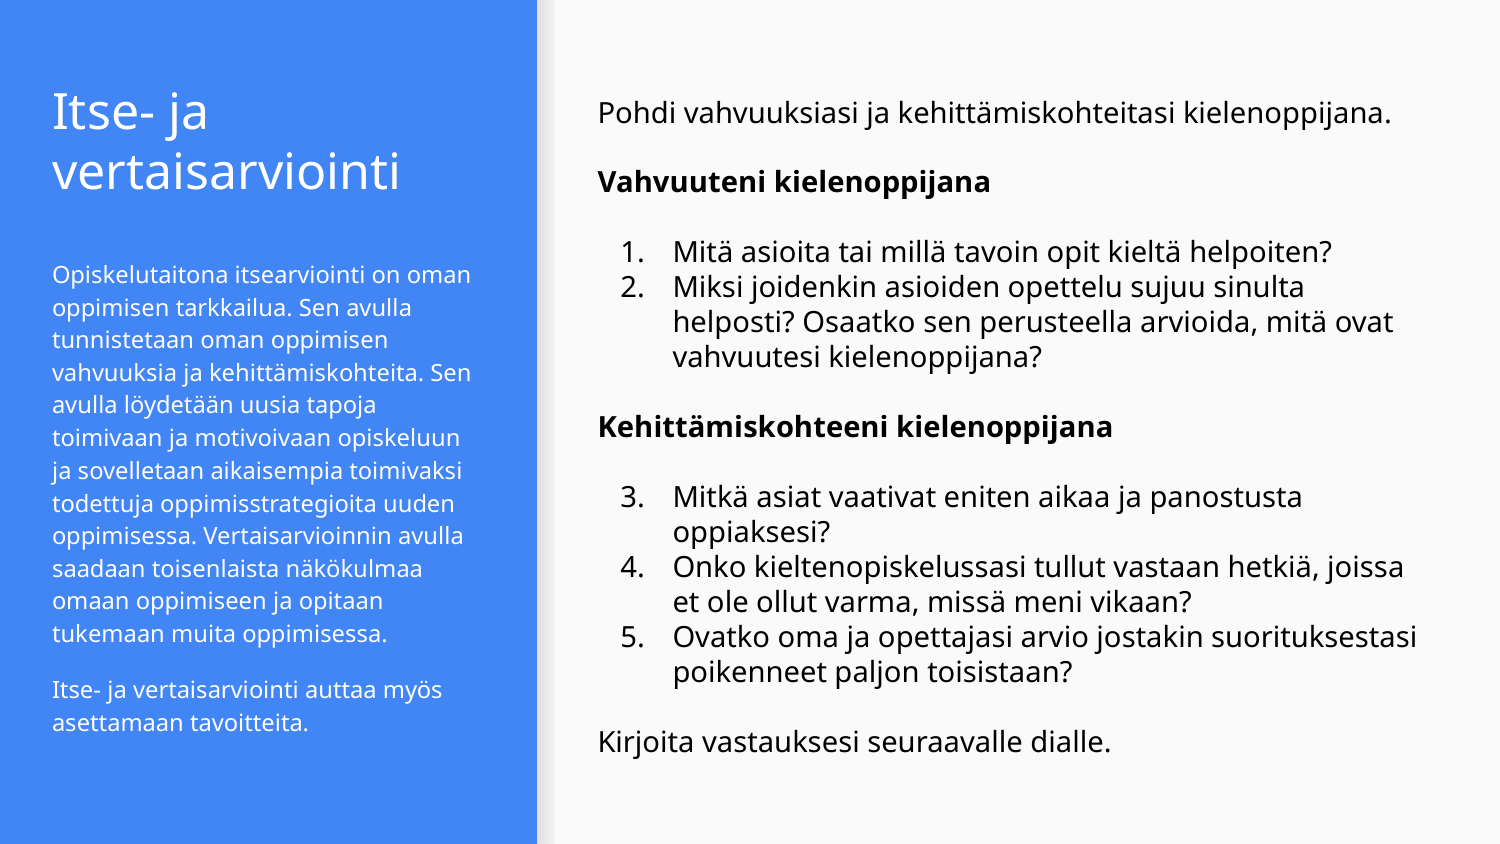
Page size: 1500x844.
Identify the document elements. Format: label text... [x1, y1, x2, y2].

list Opiskelutaitona itsearviointi on oman oppimisen tarkkailua. Sen avulla tunnistetaan oman oppimisen vahvuuksia ja kehittämiskohteita. Sen avulla löydetään uusia tapoja toimivaan ja motivoivaan opiskeluun ja sovelletaan aikaisempia toimivaksi todettuja oppimisstrategioita uuden oppimisessa. Vertaisarvioinnin avulla saadaan toisenlaista näkökulmaa omaan oppimiseen ja opitaan tukemaan muita oppimisessa. Itse- ja vertaisarviointi auttaa myös asettamaan tavoitteita. [37, 240, 498, 760]
title Itse- ja vertaisarviointi [37, 58, 518, 216]
text_box Pohdi vahvuuksiasi ja kehittämiskohteitasi kielenoppijana. Vahvuuteni kielenoppijana Mitä asioita tai millä tavoin opit kieltä helpoiten? Miksi joidenkin asioiden opettelu sujuu sinulta helposti? Osaatko sen perusteella arvioida, mitä ovat vahvuutesi kielenoppijana? Kehittämiskohteeni kielenoppijana Mitkä asiat vaativat eniten aikaa ja panostusta oppiaksesi? Onko kieltenopiskelussasi tullut vastaan hetkiä, joissa et ole ollut varma, missä meni vikaan? Ovatko oma ja opettajasi arvio jostakin suorituksestasi poikenneet paljon toisistaan? Kirjoita vastauksesi seuraavalle dialle. [582, 78, 1445, 774]
